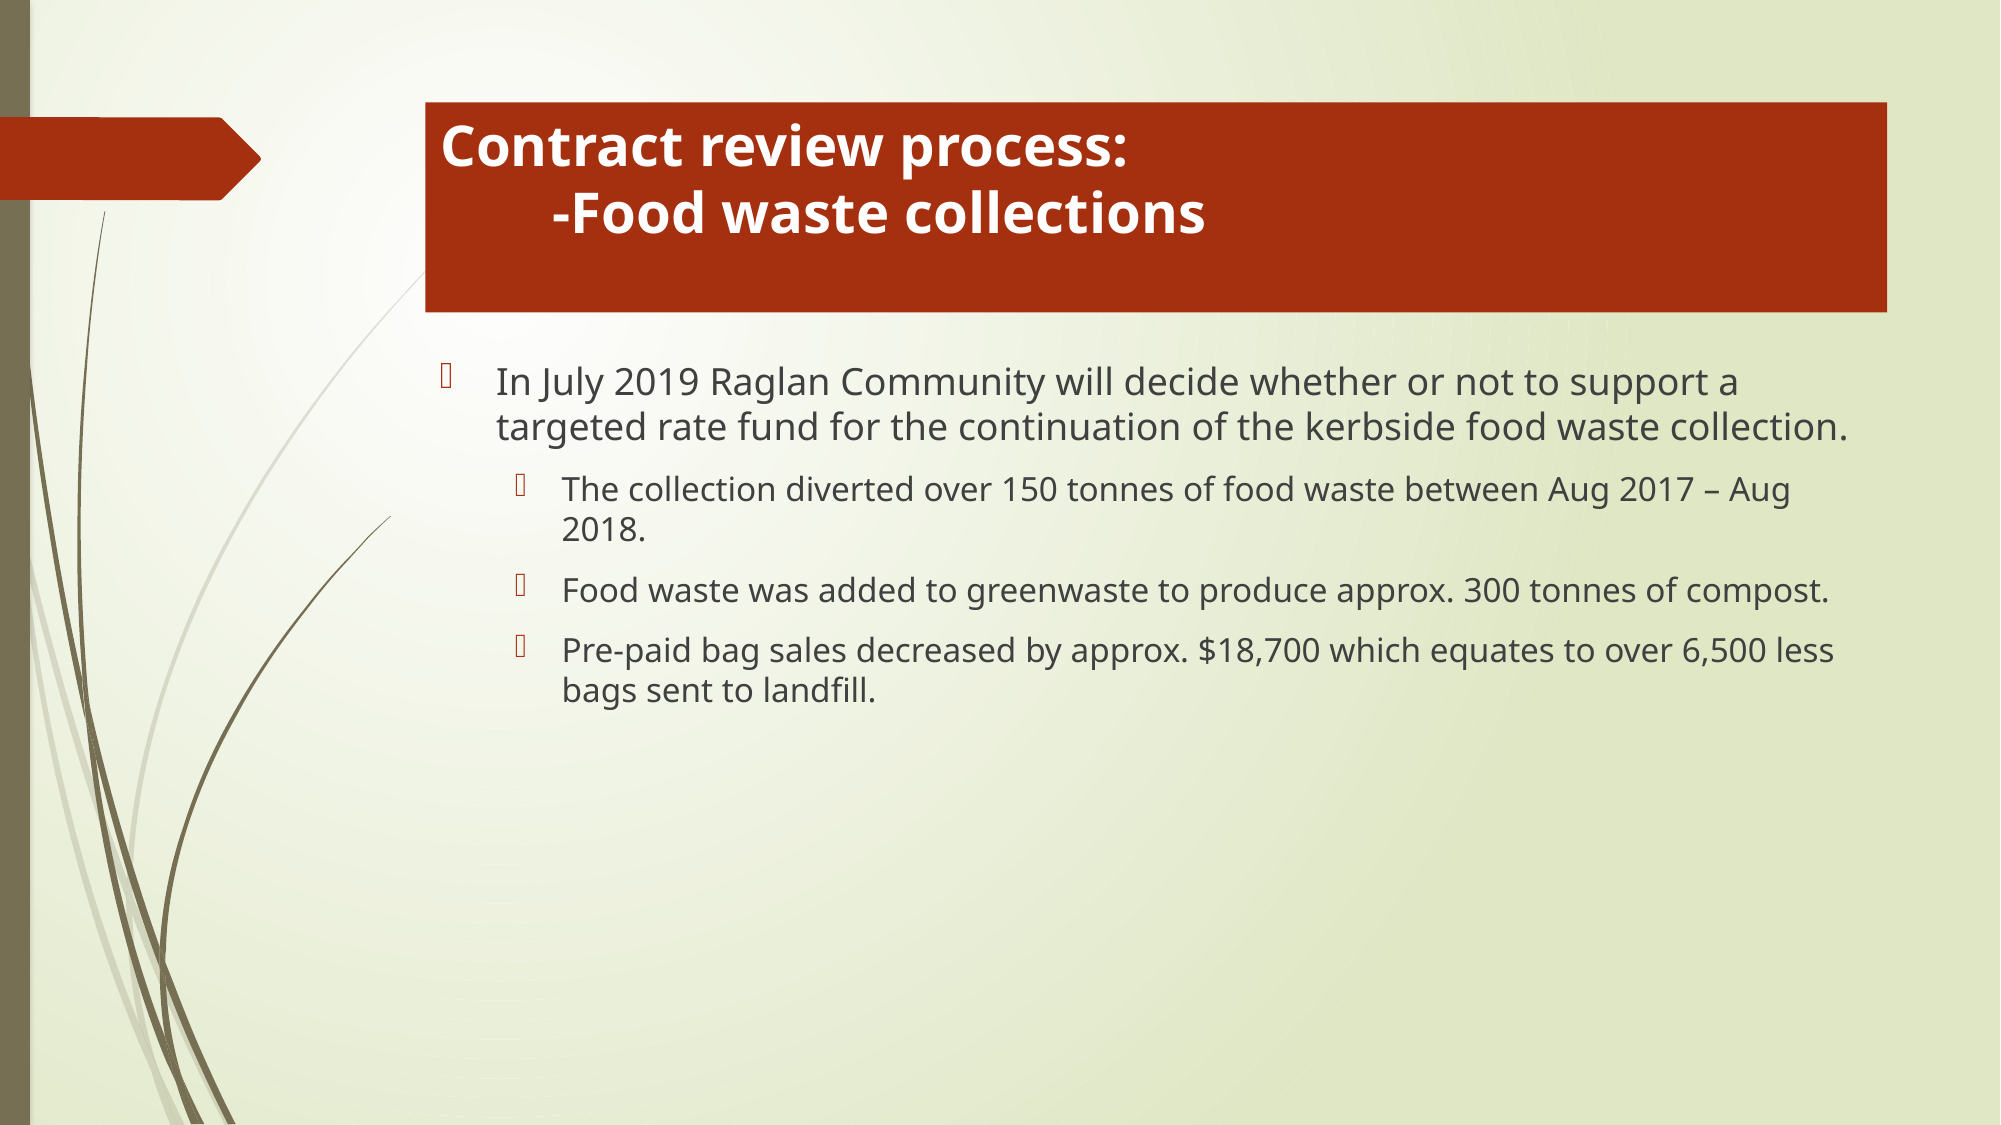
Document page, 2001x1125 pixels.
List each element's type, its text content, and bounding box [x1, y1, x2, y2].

title Contract review process: -Food waste collections [425, 102, 1888, 313]
list In July 2019 Raglan Community will decide whether or not to support a targeted rate fund for the continuation of the kerbside food waste collection. The collection diverted over 150 tonnes of food waste between Aug 2017 – Aug 2018. Food waste was added to greenwaste to produce approx. 300 tonnes of compost. Pre-paid bag sales decreased by approx. $18,700 which equates to over 6,500 less bags sent to landfill. [424, 350, 1888, 970]
